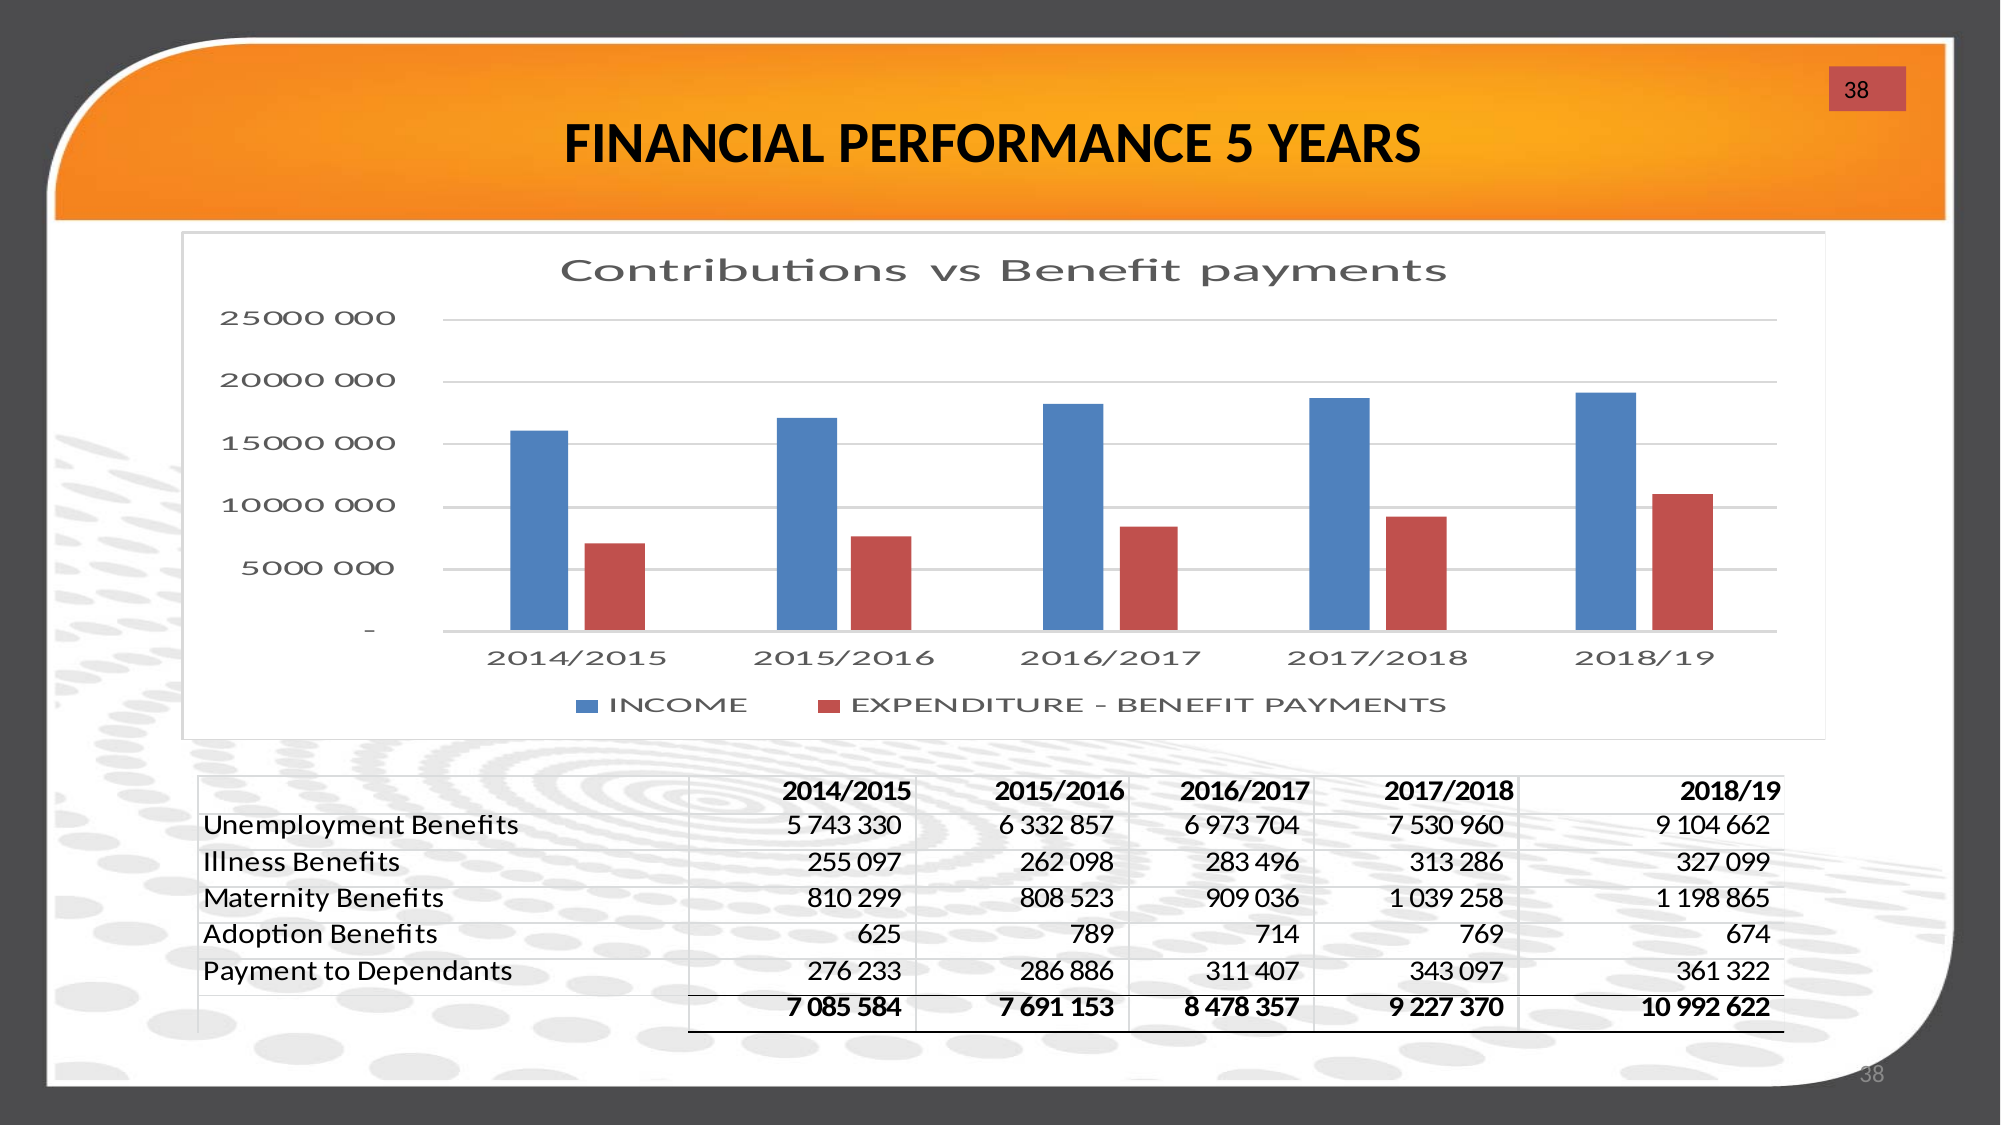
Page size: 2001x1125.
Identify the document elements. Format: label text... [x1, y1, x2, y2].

picture [0, 0, 2001, 1125]
text_box 38 [1829, 66, 1907, 112]
title FINANCIAL PERFORMANCE 5 YEARS [99, 44, 1901, 233]
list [180, 231, 1826, 740]
slide_number 38 [1433, 1042, 1900, 1103]
